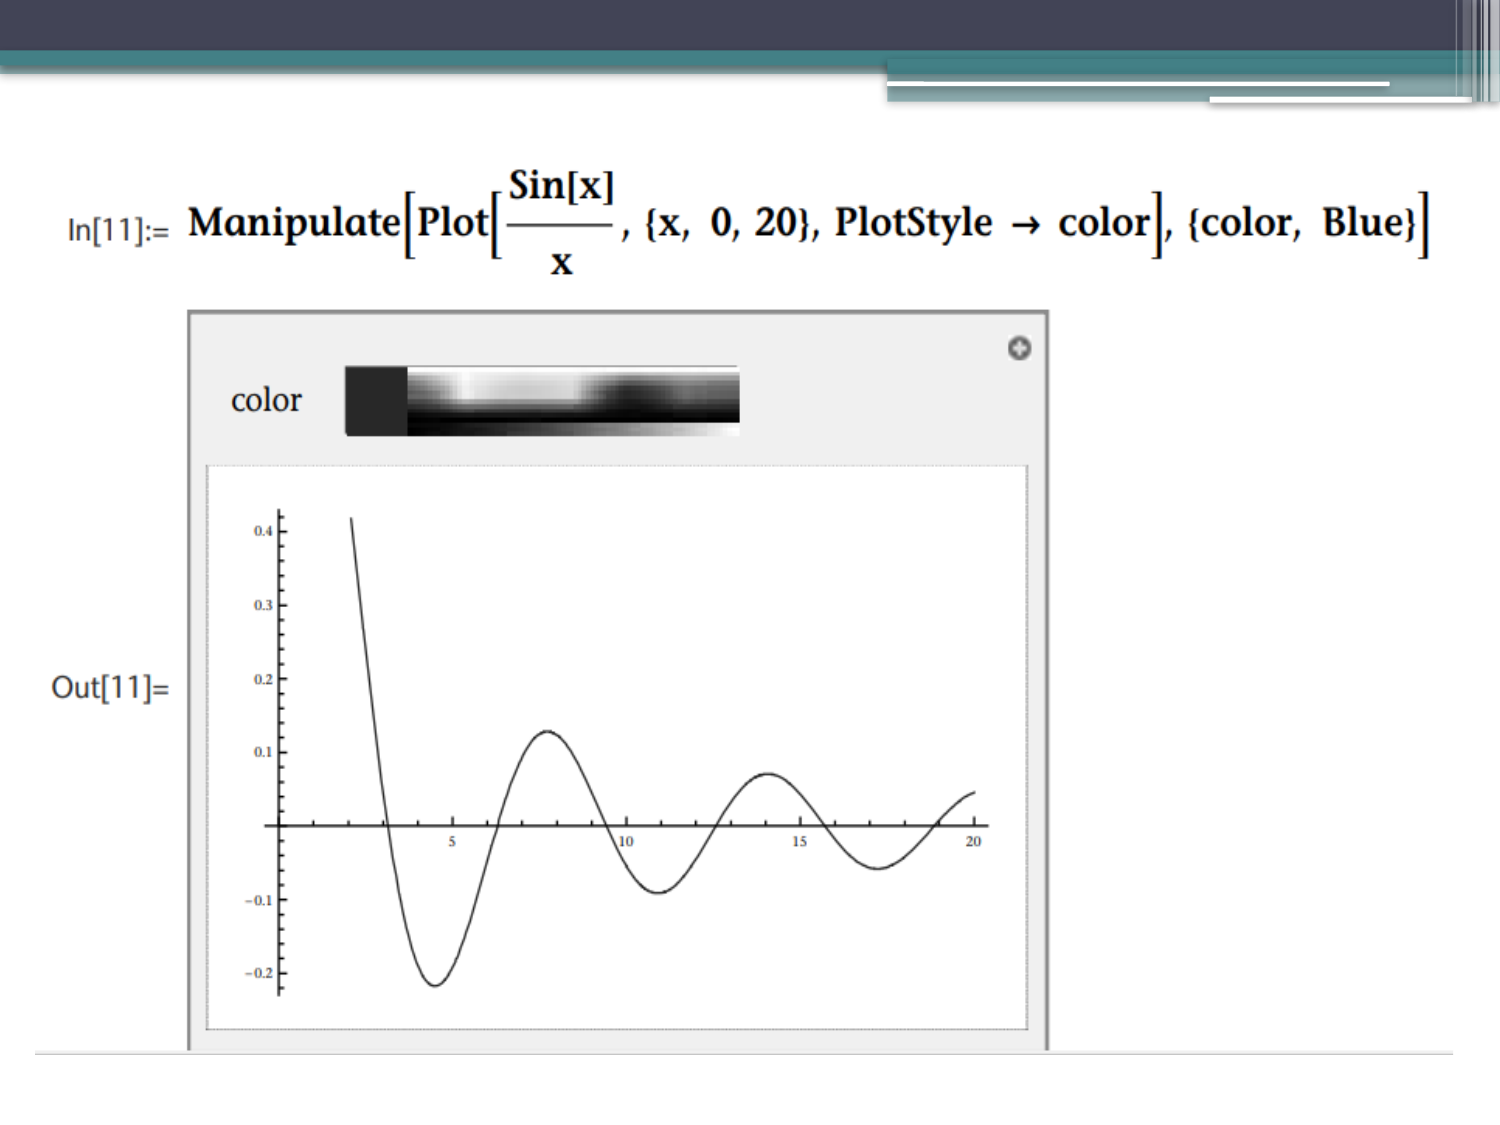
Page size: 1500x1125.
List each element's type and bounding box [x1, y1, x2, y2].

picture [34, 140, 1454, 1055]
